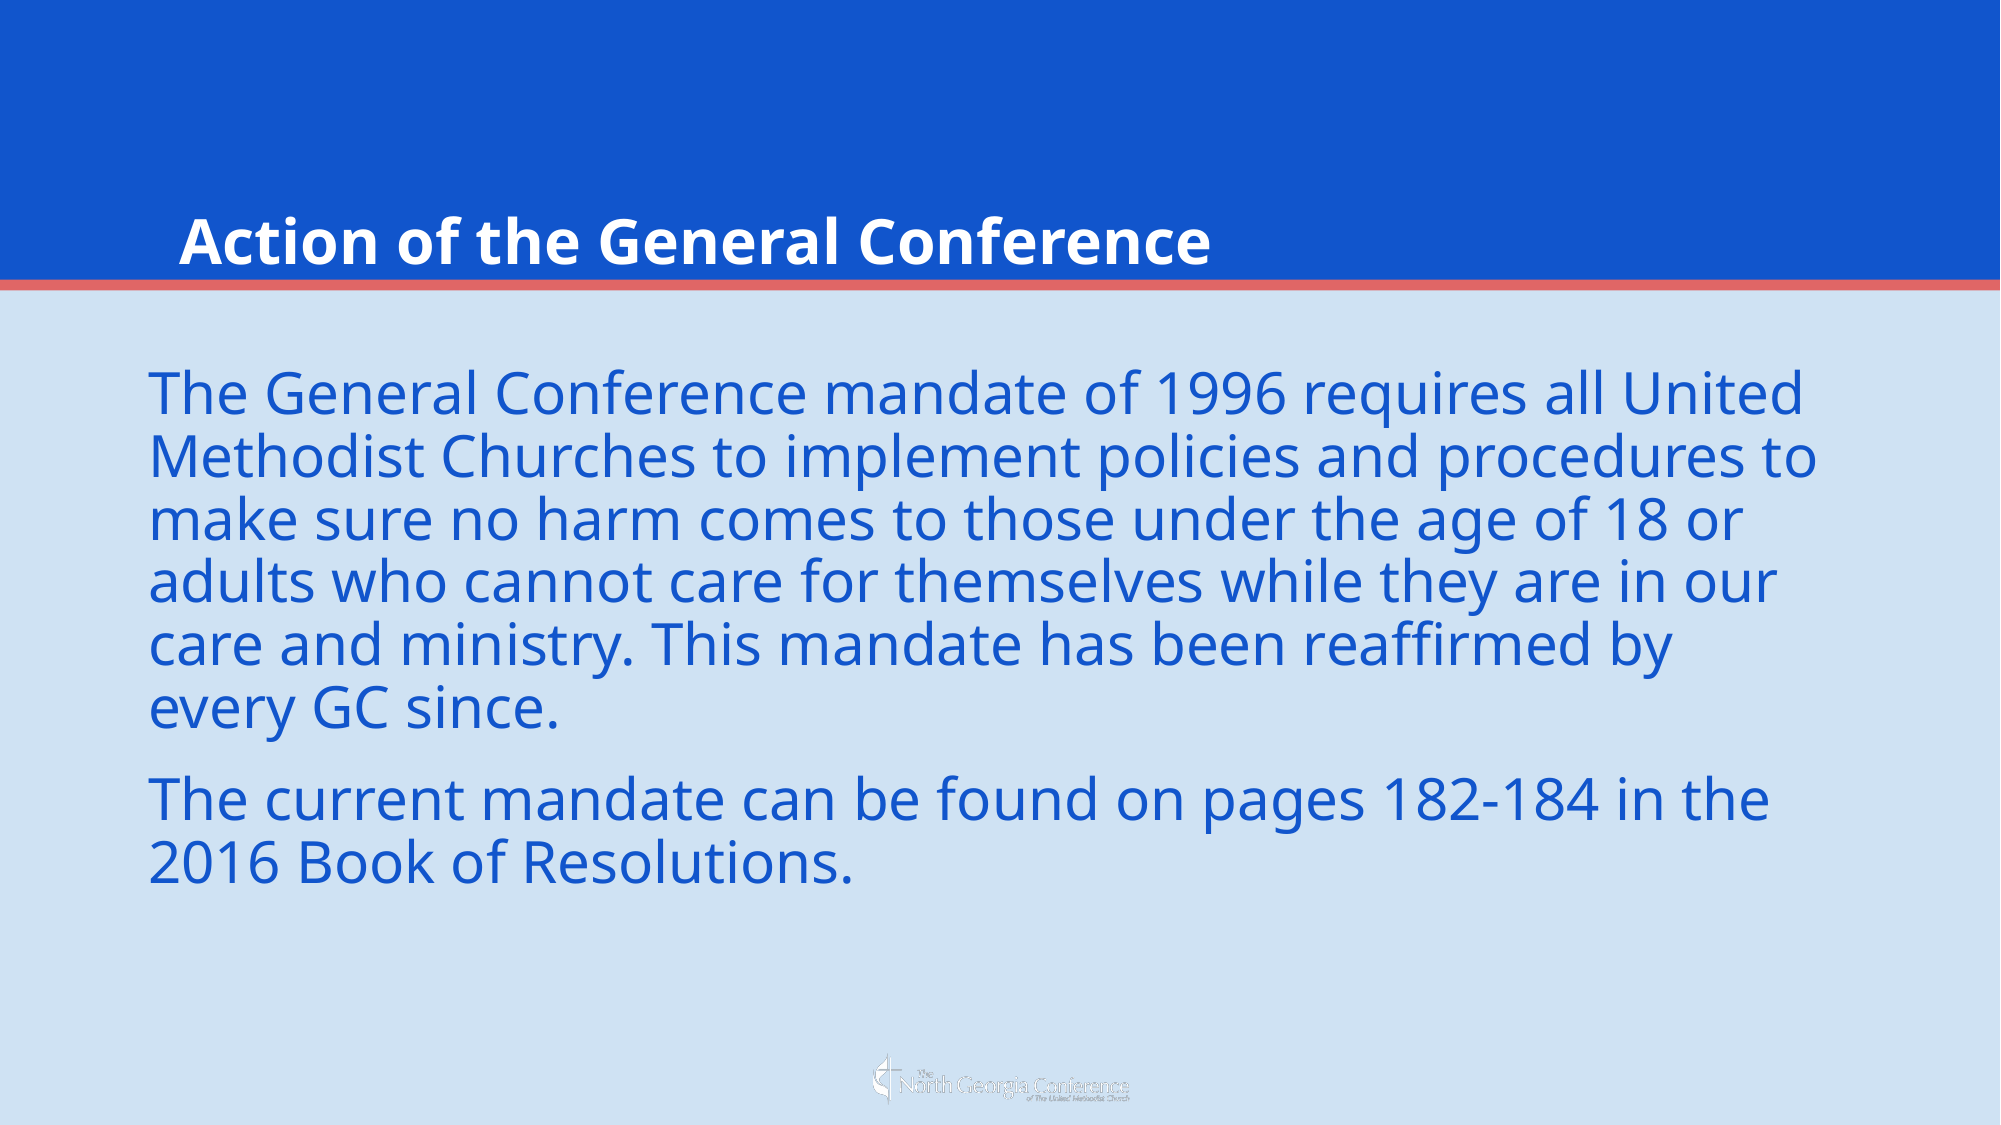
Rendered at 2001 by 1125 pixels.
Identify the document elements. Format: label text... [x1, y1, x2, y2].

picture [867, 1049, 1133, 1110]
title Action of the General Conference [164, 47, 1815, 285]
list The General Conference mandate of 1996 requires all United Methodist Churches to implement policies and procedures to make sure no harm comes to those under the age of 18 or adults who cannot care for themselves while they are in our care and ministry. This mandate has been reaffirmed by every GC since. The current mandate can be found on pages 182-184 in the 2016 Book of Resolutions. [148, 356, 1830, 963]
